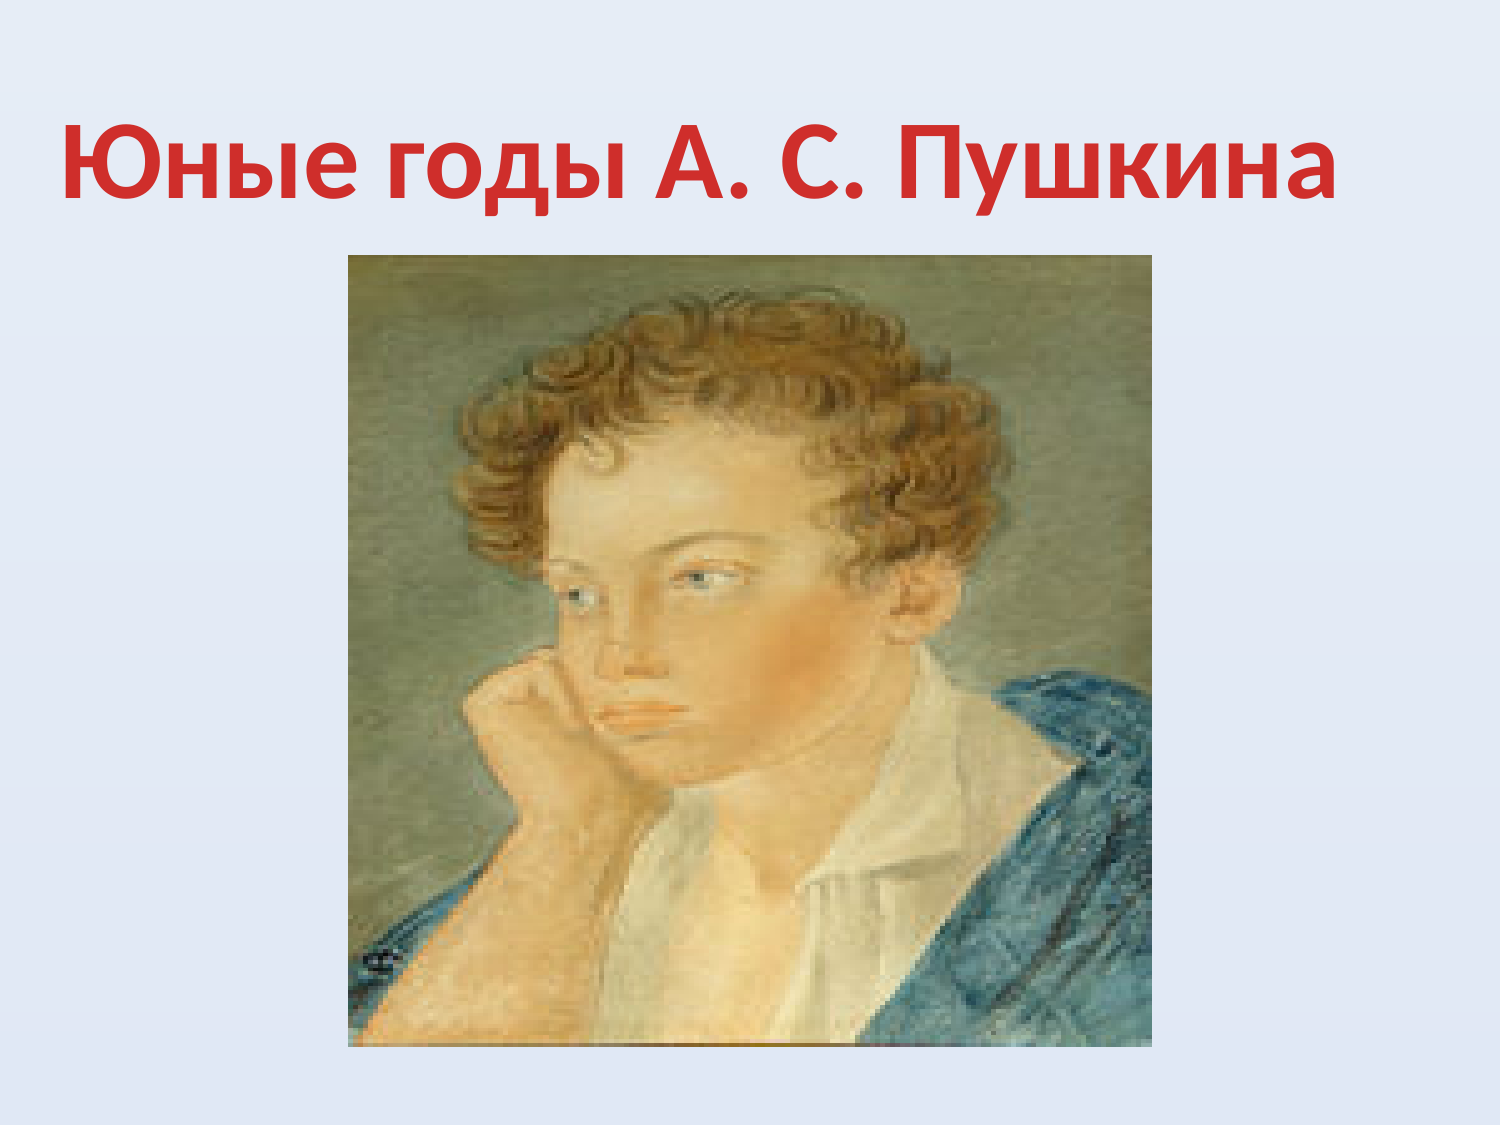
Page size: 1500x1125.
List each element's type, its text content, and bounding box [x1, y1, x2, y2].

picture [348, 255, 1152, 1047]
text_box Юные годы А. С. Пушкина [44, 78, 1382, 229]
